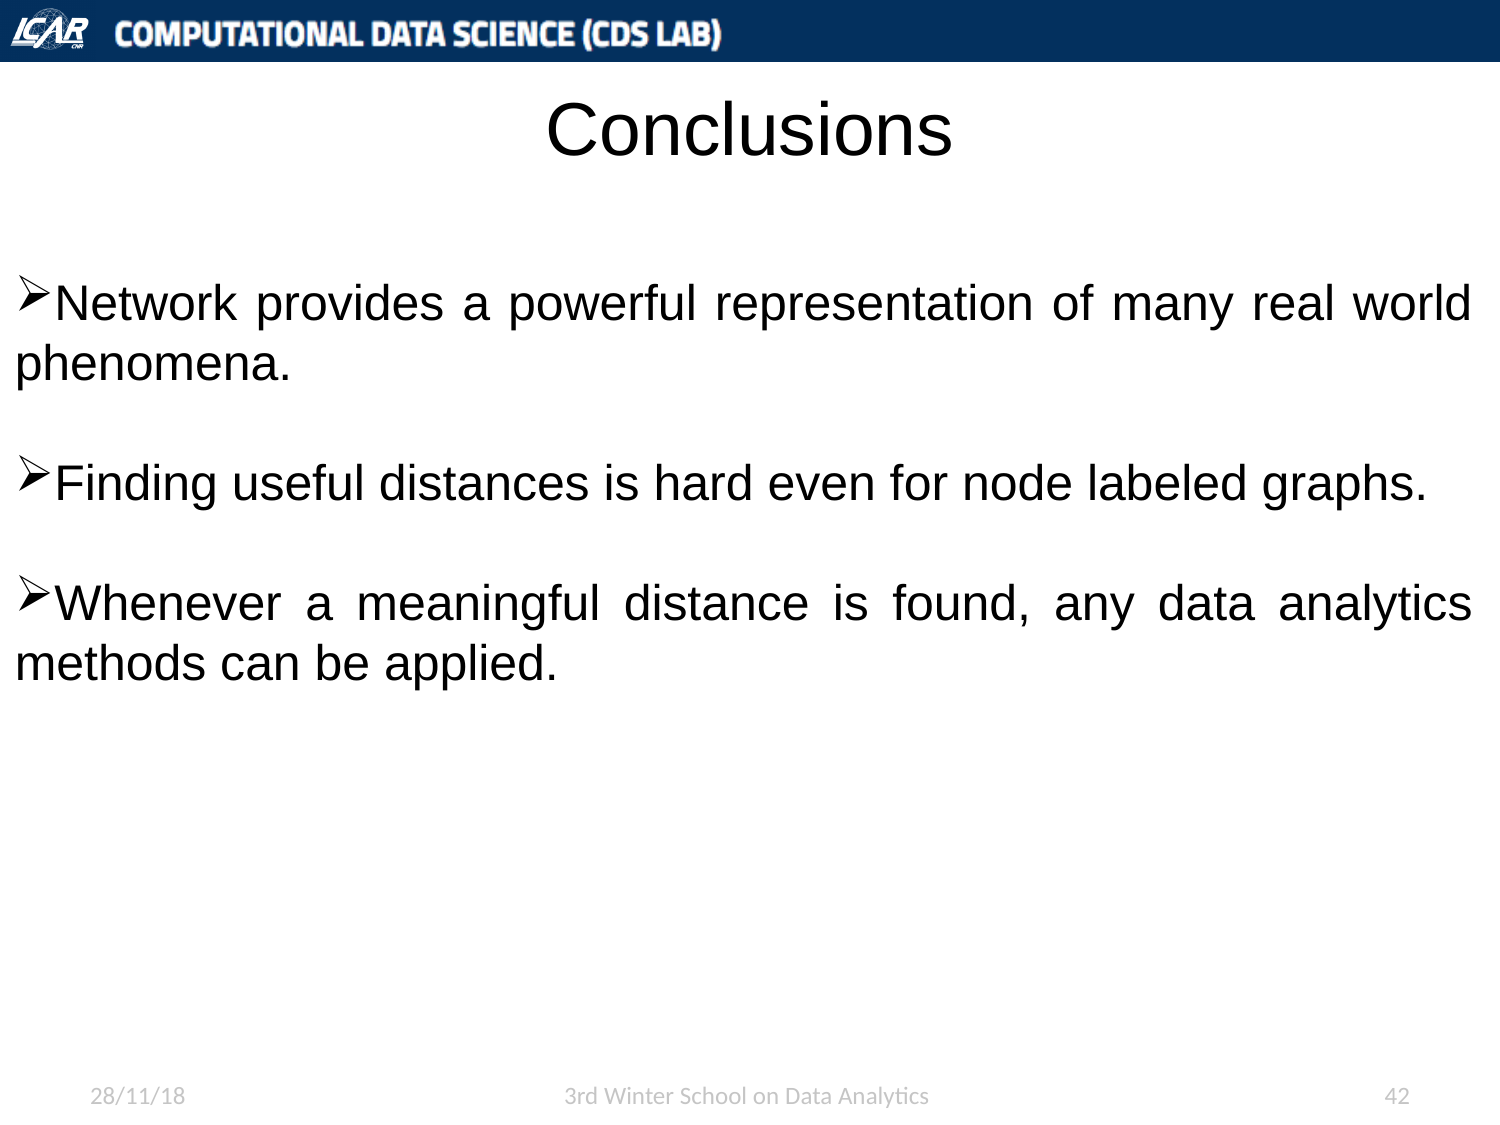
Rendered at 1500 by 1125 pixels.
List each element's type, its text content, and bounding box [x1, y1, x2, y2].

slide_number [75, 1064, 425, 1125]
slide_number 42 [1074, 1064, 1425, 1125]
title Conclusions [112, 72, 1388, 192]
picture [0, 0, 1500, 62]
list Network provides a powerful representation of many real world phenomena. Finding useful distances is hard even for node labeled graphs. Whenever a meaningful distance is found, any data analytics methods can be applied. [0, 262, 1488, 1005]
footer 3rd Winter School on Data Analytics [512, 1064, 988, 1125]
